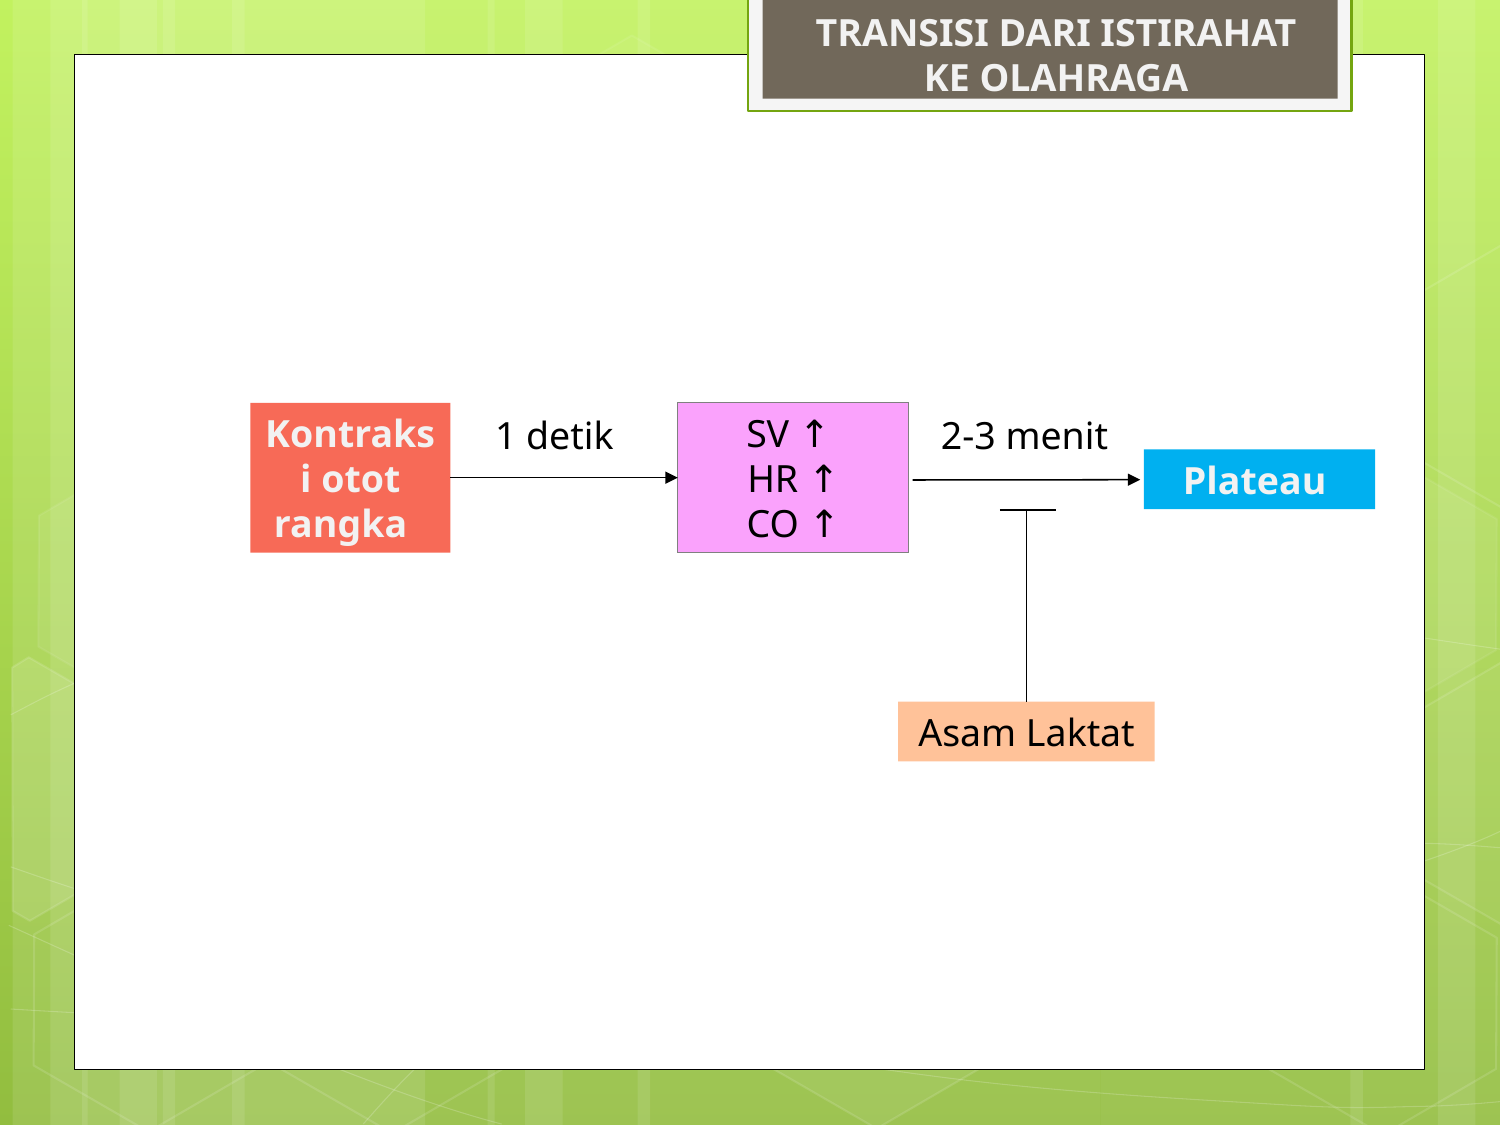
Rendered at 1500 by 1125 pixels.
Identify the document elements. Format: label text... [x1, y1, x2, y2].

text_box Kontraksi otot rangka [250, 402, 451, 553]
text_box 2-3 menit [926, 404, 1127, 465]
text_box Asam Laktat [898, 701, 1155, 762]
text_box 1 detik [480, 404, 641, 465]
text_box SV ↑ HR ↑ CO ↑ [677, 402, 909, 553]
text_box TRANSISI DARI ISTIRAHAT KE OLAHRAGA [781, 1, 1332, 106]
text_box Plateau [1143, 449, 1376, 510]
